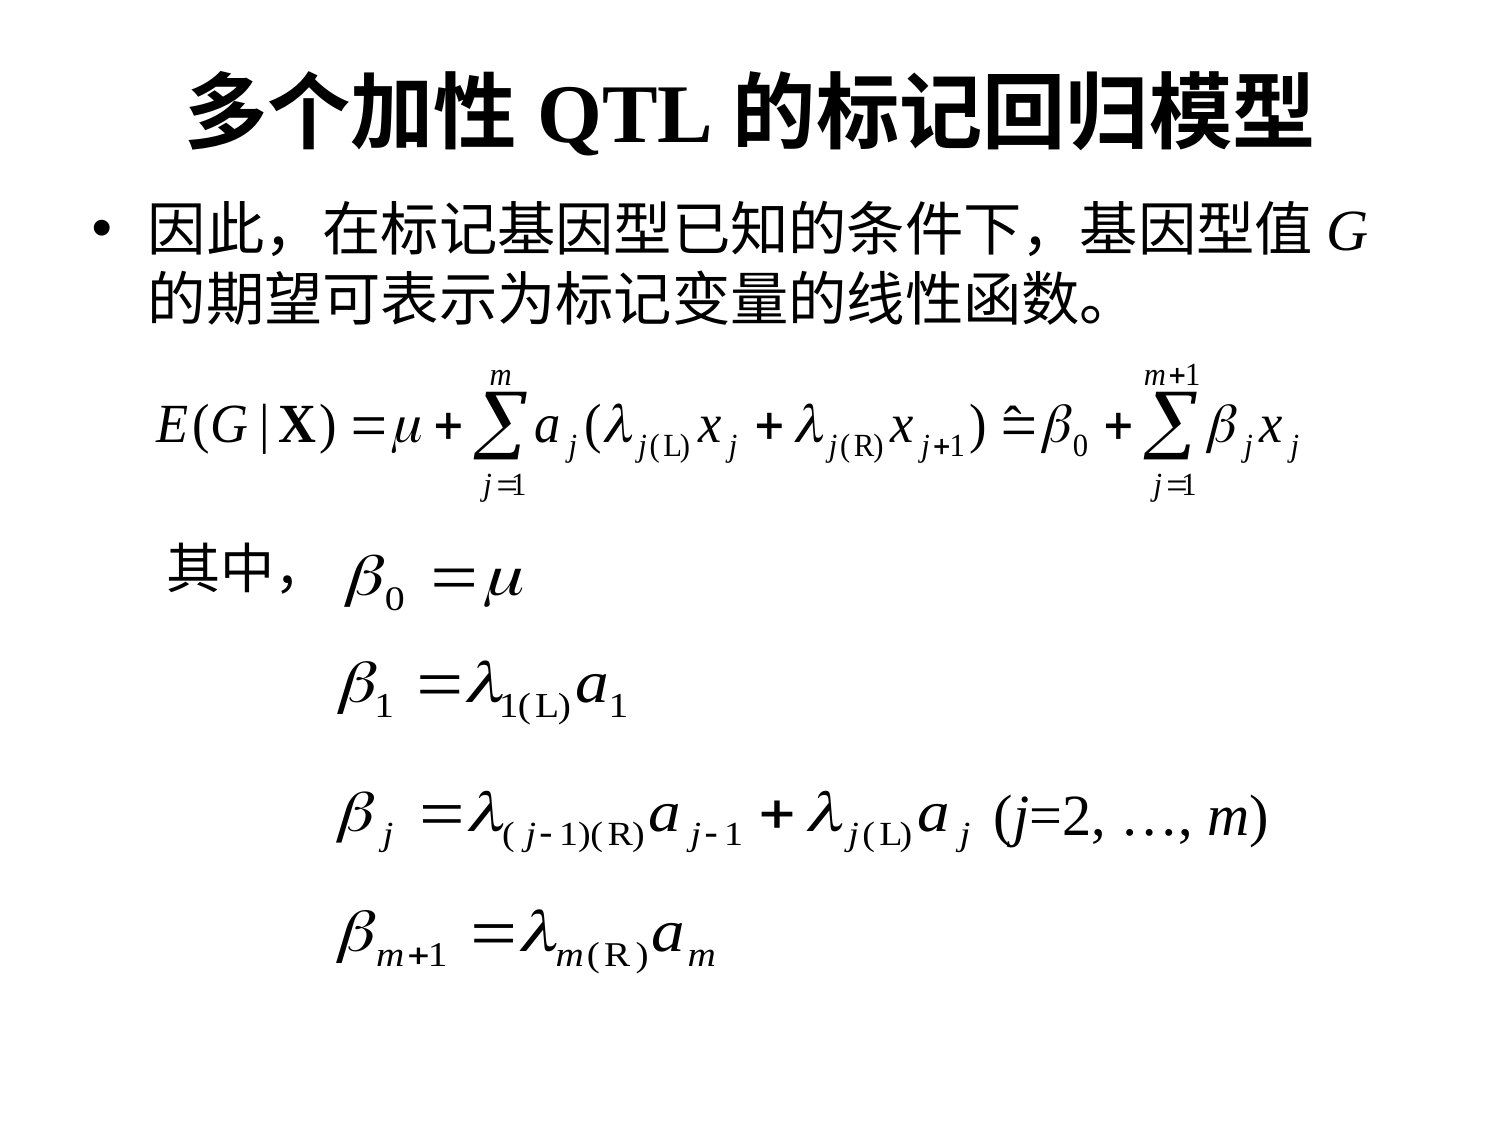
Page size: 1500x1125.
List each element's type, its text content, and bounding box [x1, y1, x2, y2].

list 因此，在标记基因型已知的条件下，基因型值G的期望可表示为标记变量的线性函数。 [76, 184, 1424, 350]
text_box (j=2, …, m) [964, 770, 1285, 855]
title 多个加性QTL的标记回归模型 [75, 45, 1425, 173]
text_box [324, 642, 640, 738]
text_box 其中， [151, 527, 345, 607]
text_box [324, 772, 987, 865]
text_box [331, 536, 538, 626]
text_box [147, 349, 1318, 512]
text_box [323, 890, 727, 986]
